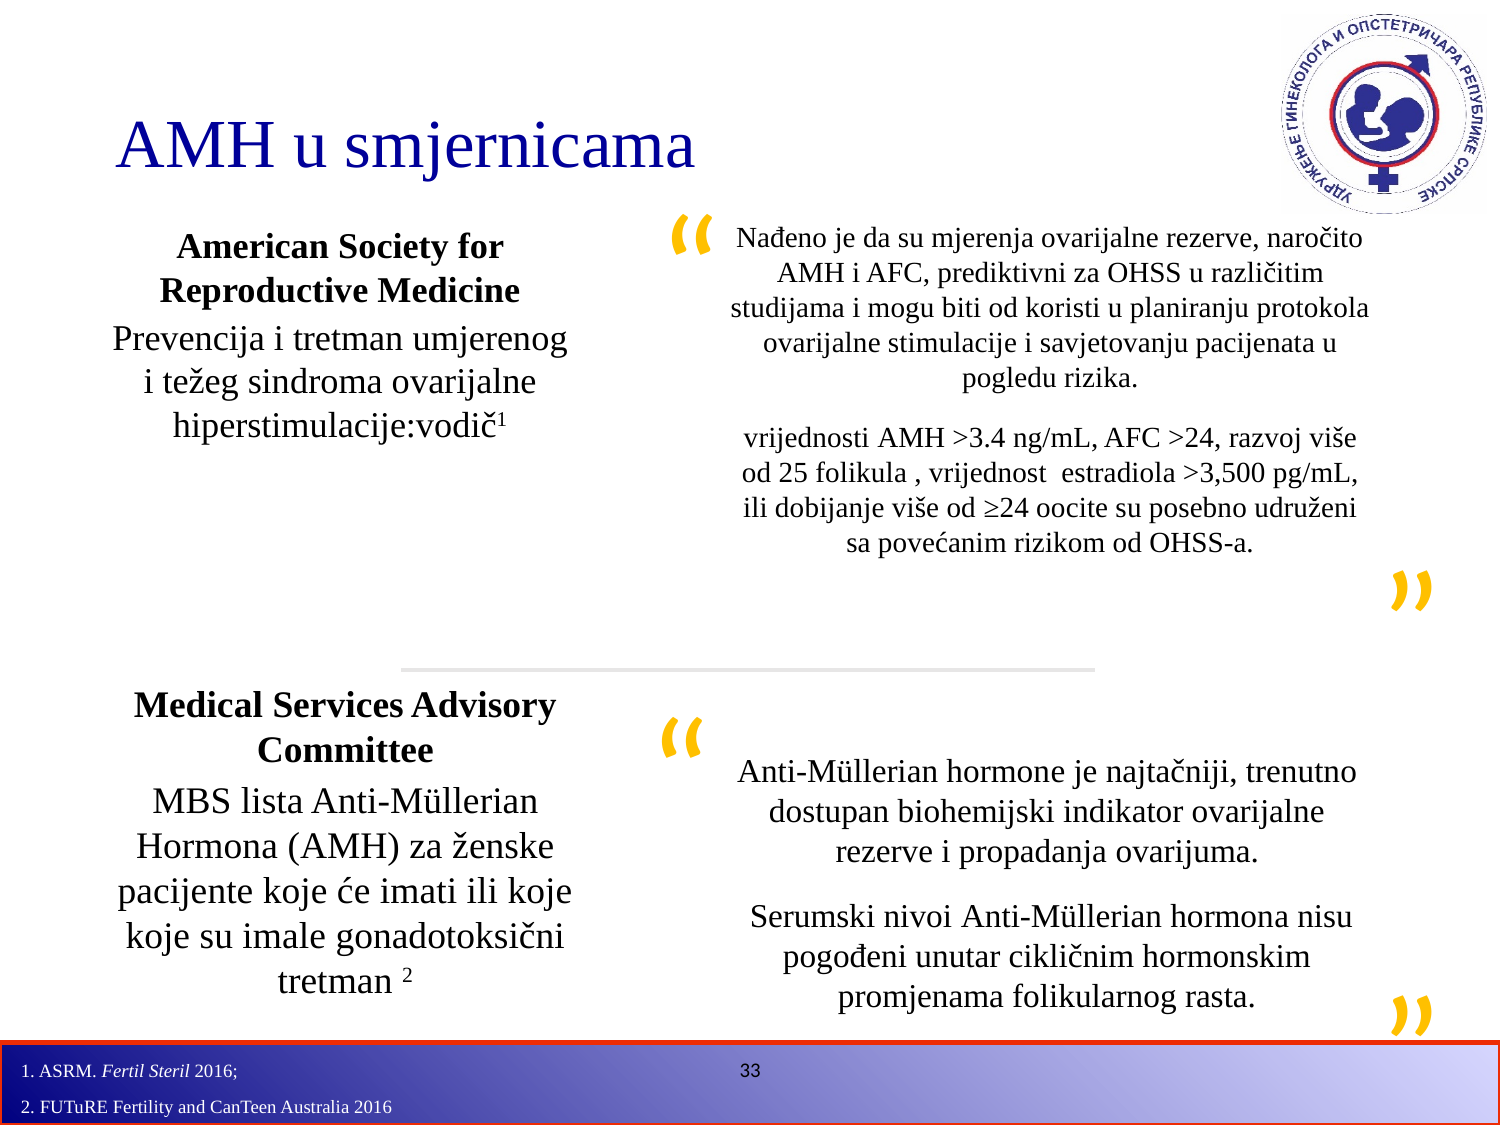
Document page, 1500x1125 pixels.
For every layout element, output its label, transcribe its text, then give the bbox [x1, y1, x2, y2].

picture [1281, 14, 1487, 214]
text_box ” [1352, 944, 1469, 1125]
text_box ” [1387, 519, 1469, 714]
list 1. ASRM. Fertil Steril 2016; 2. FUTuRE Fertility and CanTeen Australia 2016 [5, 1029, 704, 1118]
text_box Nađeno je da su mjerenja ovarijalne rezerve, naročito AMH i AFC, prediktivni za OHSS u različitim studijama i mogu biti od koristi u planiranju protokola ovarijalne stimulacije i savjetovanju pacijenata u pogledu rizika. vrijednosti AMH >3.4 ng/mL, AFC >24, razvoj više od 25 folikula , vrijednost estradiola >3,500 pg/mL, ili dobijanje više od ≥24 oocite su posebno udruženi sa povećanim rizikom od OHSS-a. [713, 121, 1387, 656]
text_box “ [622, 672, 738, 863]
text_box American Society for Reproductive Medicine Prevencija i tretman umjerenog i težeg sindroma ovarijalne hiperstimulacije:vodič1 [88, 214, 592, 527]
text_box Medical Services Advisory Committee MBS lista Anti-Müllerian Hormona (AMH) za ženske pacijente koje će imati ili koje koje su imale gonadotoksični tretman 2 [83, 679, 623, 1092]
text_box “ [632, 164, 713, 360]
title AMH u smjernicama [100, 52, 1451, 240]
text_box Anti-Müllerian hormone je najtačniji, trenutno dostupan biohemijski indikator ovarijalne rezerve i propadanja ovarijuma. Serumski nivoi Anti-Müllerian hormona nisu pogođeni unutar cikličnim hormonskim promjenama folikularnog rasta. [704, 622, 1390, 1125]
